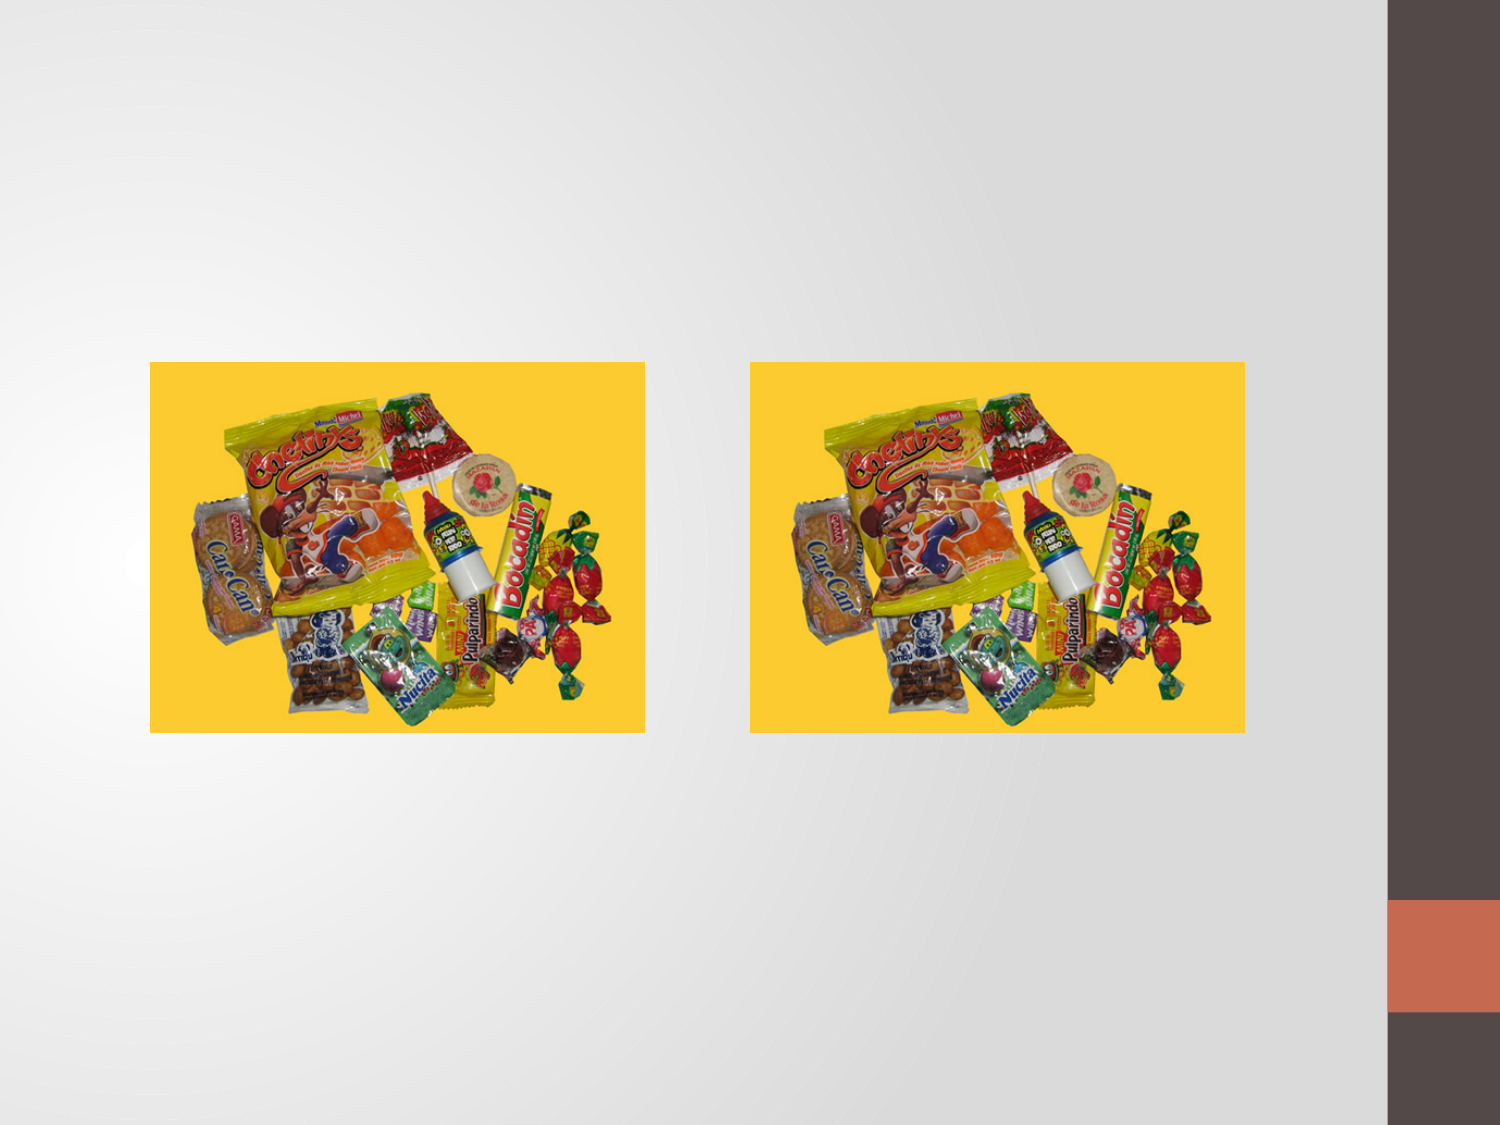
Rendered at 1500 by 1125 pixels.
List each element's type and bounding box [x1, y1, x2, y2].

picture [149, 361, 645, 734]
picture [749, 361, 1245, 734]
